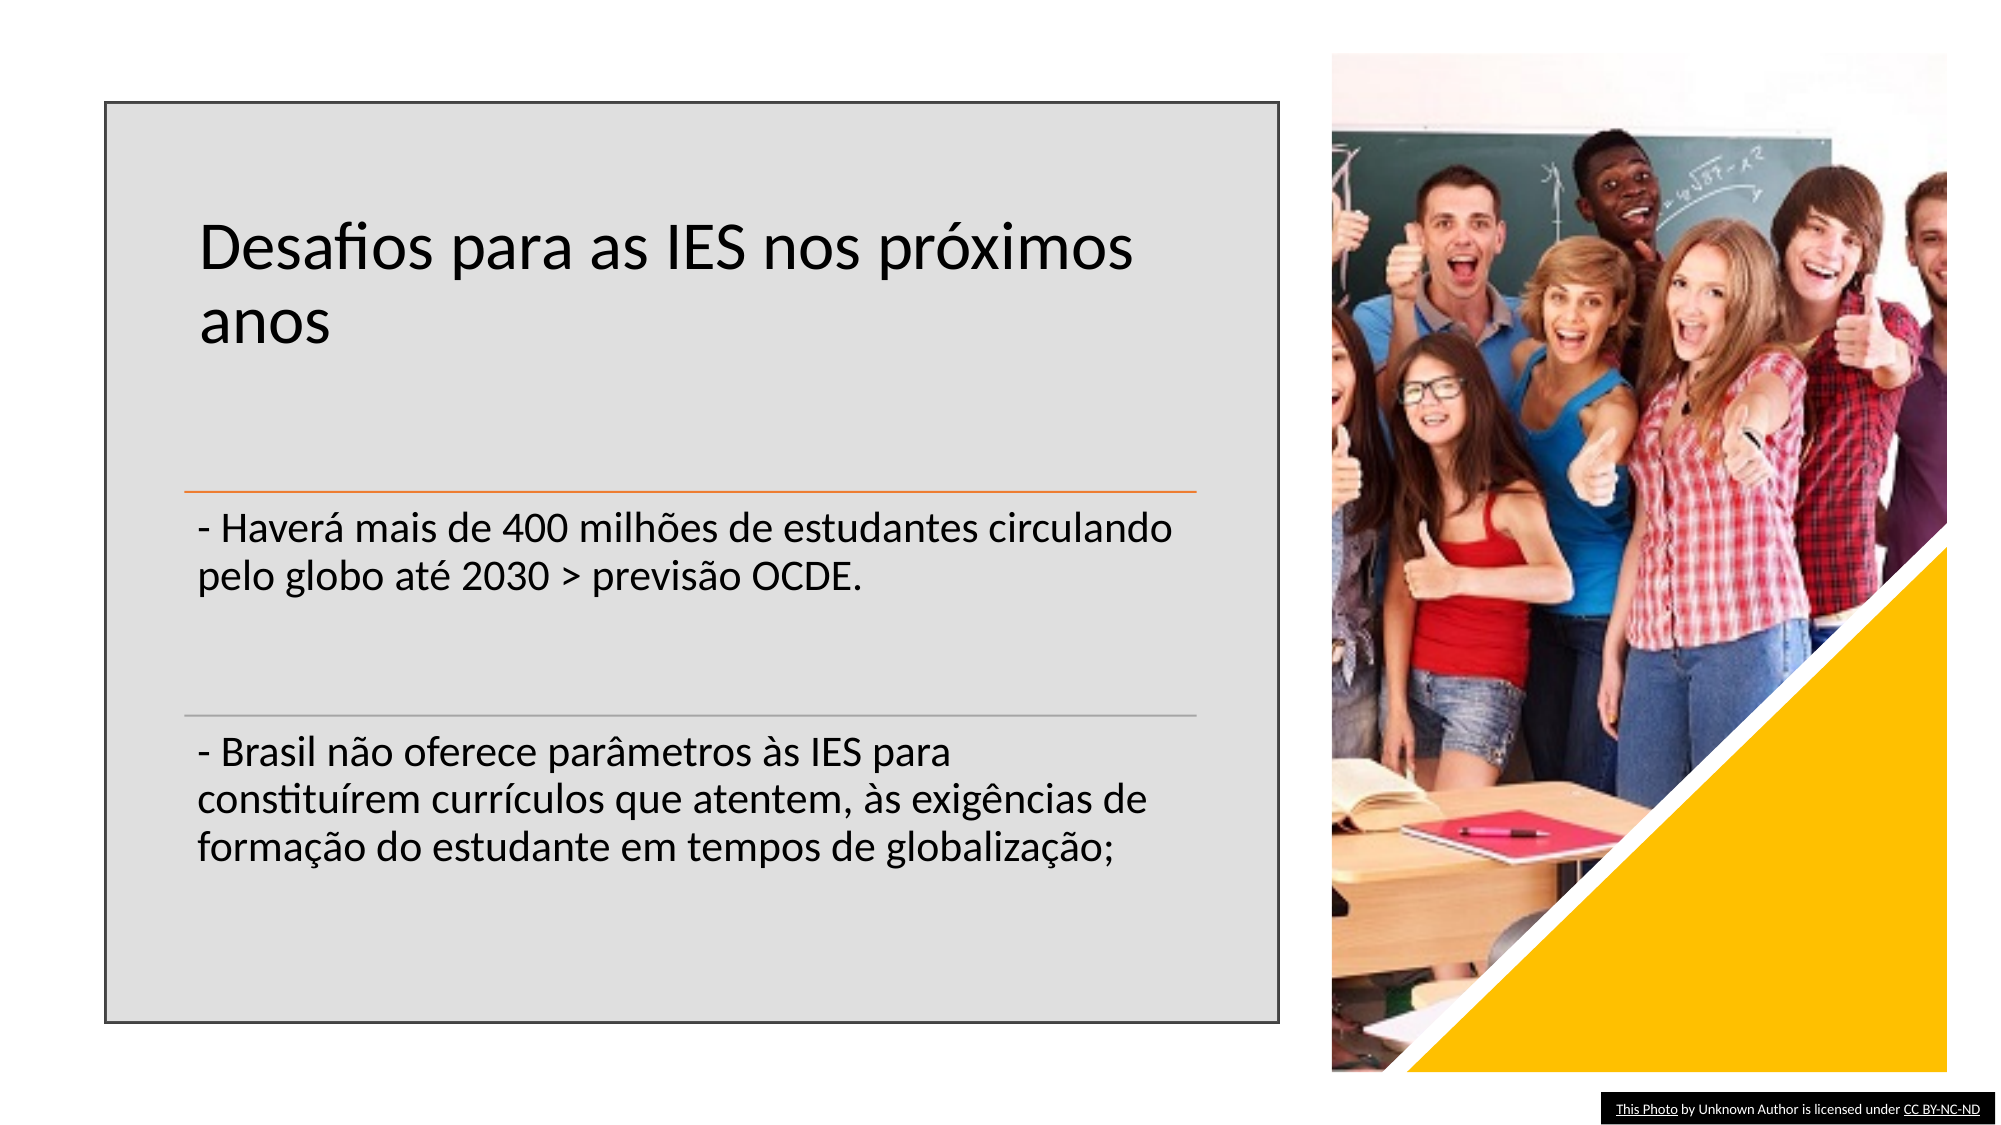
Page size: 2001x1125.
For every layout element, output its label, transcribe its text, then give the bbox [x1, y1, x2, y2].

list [184, 491, 1197, 940]
text_box [104, 101, 1280, 1023]
text_box [0, 0, 2000, 1125]
title Desafios para as IES nos próximos anos [184, 195, 1197, 457]
text_box This Photo by Unknown Author is licensed under CC BY-NC-ND [1601, 1092, 1996, 1125]
picture [1331, 52, 1947, 1073]
